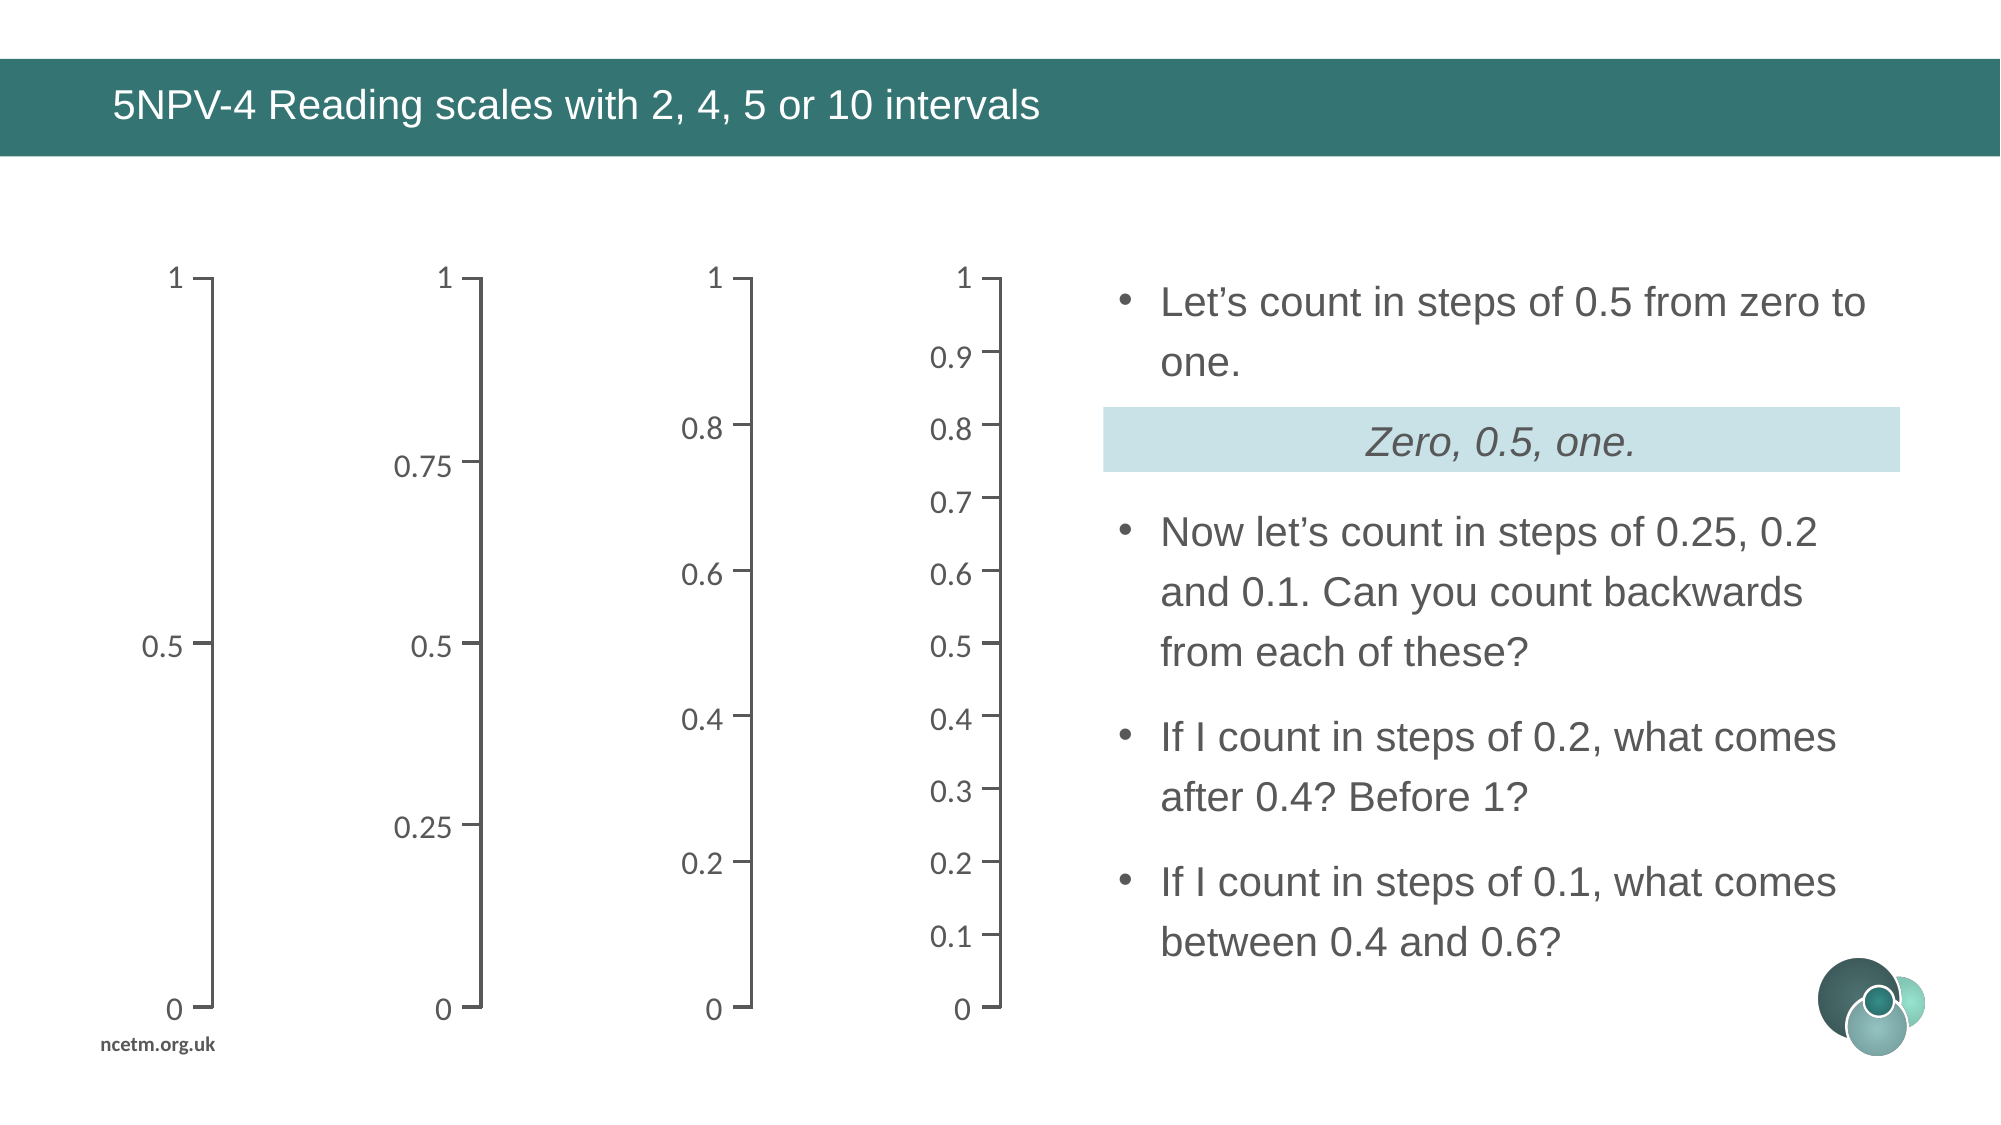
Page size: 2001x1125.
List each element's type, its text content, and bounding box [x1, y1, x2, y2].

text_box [365, 436, 468, 853]
text_box Let’s count in steps of 0.5 from zero to one. Now let’s count in steps of 0.25, 0.2 and 0.1. Can you count backwards from each of these? If I count in steps of 0.2, what comes after 0.4? Before 1? If I count in steps of 0.1, what comes between 0.4 and 0.6? [1103, 472, 1900, 930]
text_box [76, 247, 214, 1035]
text_box Zero, 0.5, one. [1103, 407, 1900, 472]
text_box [618, 247, 753, 1035]
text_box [638, 398, 738, 890]
title 5NPV-4 Reading scales with 2, 4, 5 or 10 intervals [97, 76, 1945, 147]
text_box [865, 327, 987, 963]
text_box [345, 247, 483, 1035]
text_box Let’s count in steps of 0.5 from zero to one. Now let’s count in steps of 0.25, 0.2 and 0.1. Can you count backwards from each of these? If I count in steps of 0.2, what comes after 0.4? Before 1? If I count in steps of 0.1, what comes between 0.4 and 0.6? [1103, 257, 1900, 407]
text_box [841, 247, 1002, 1035]
picture [1818, 958, 1925, 1056]
